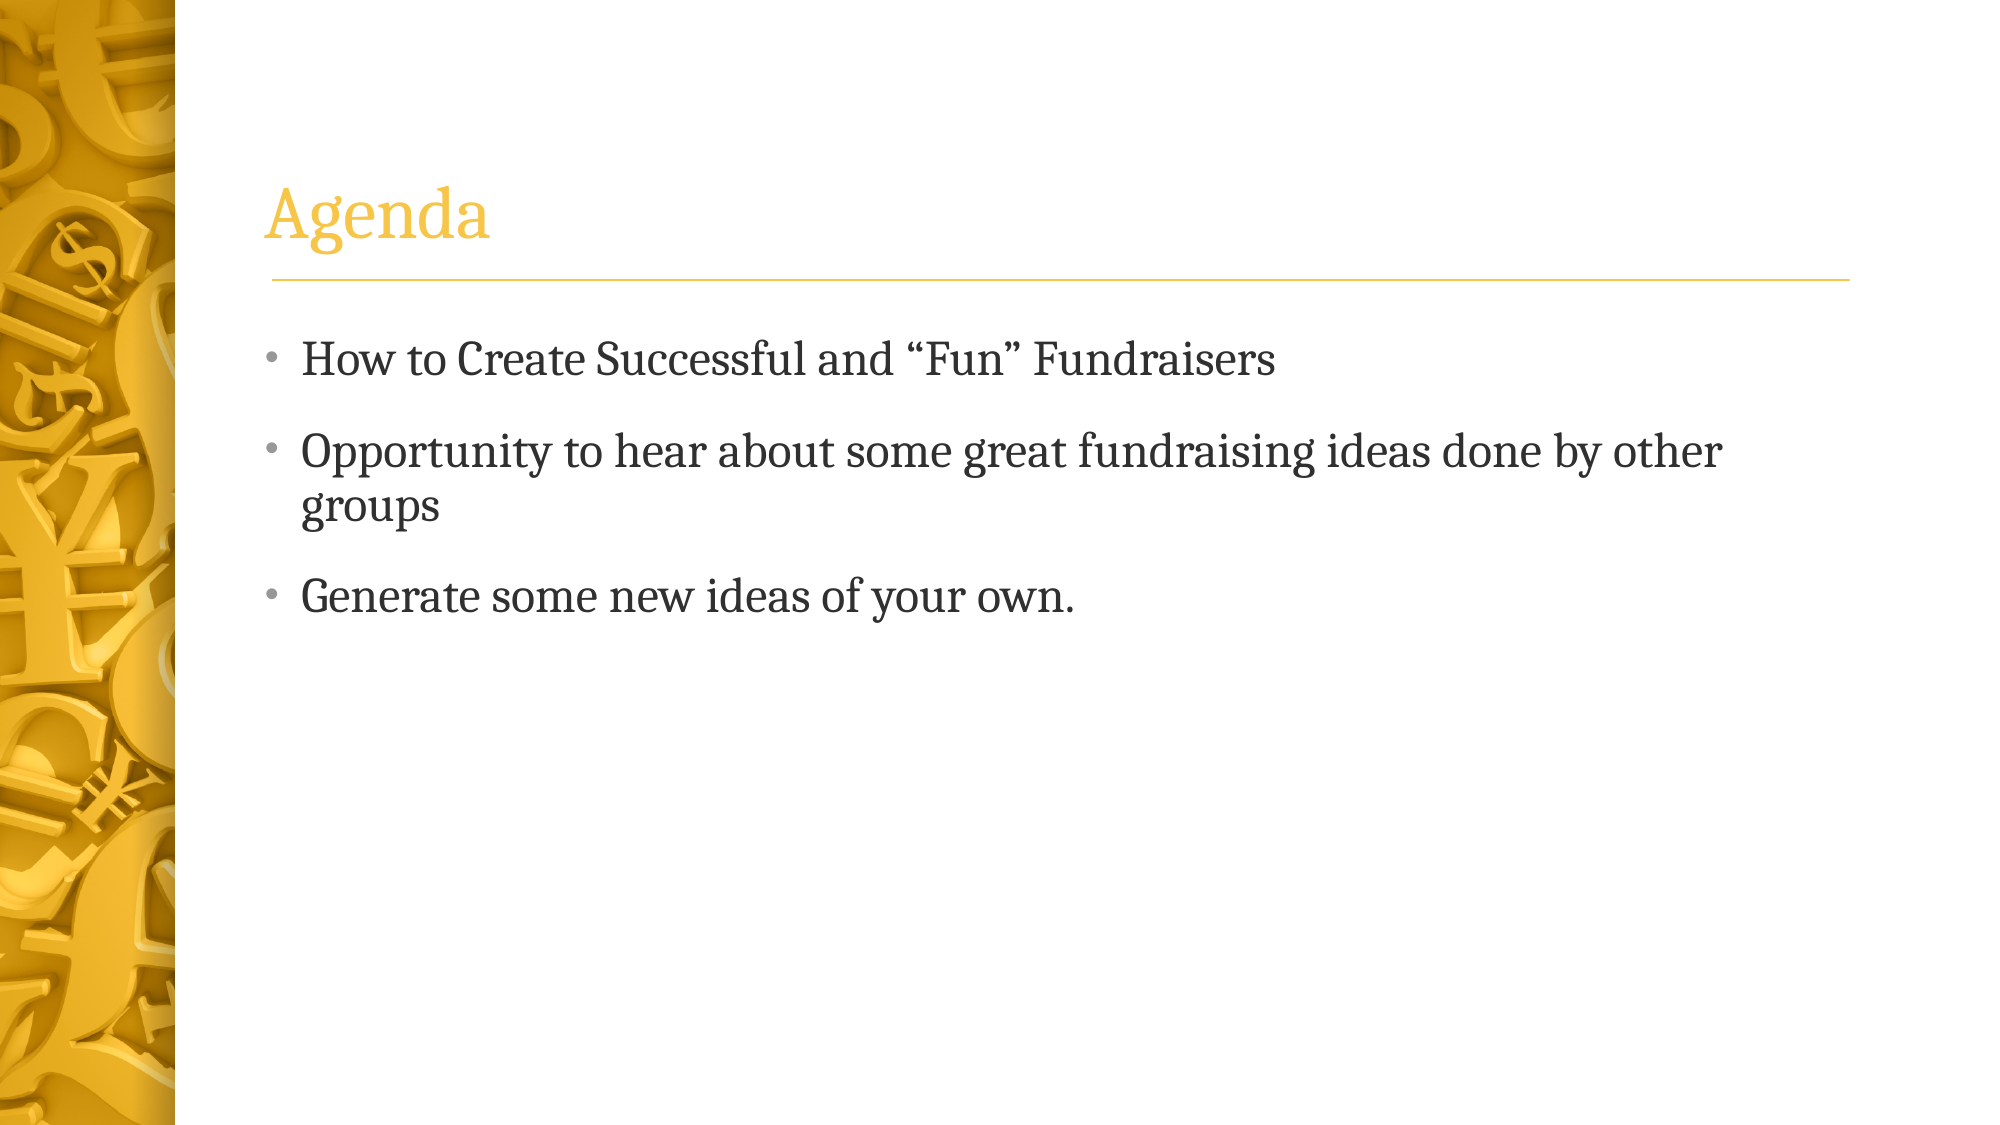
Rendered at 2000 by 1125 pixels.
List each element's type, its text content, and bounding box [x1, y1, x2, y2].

picture [0, 0, 175, 1125]
list How to Create Successful and “Fun” Fundraisers Opportunity to hear about some great fundraising ideas done by other groups Generate some new ideas of your own. [249, 324, 1863, 1012]
title Agenda [249, 62, 1863, 263]
